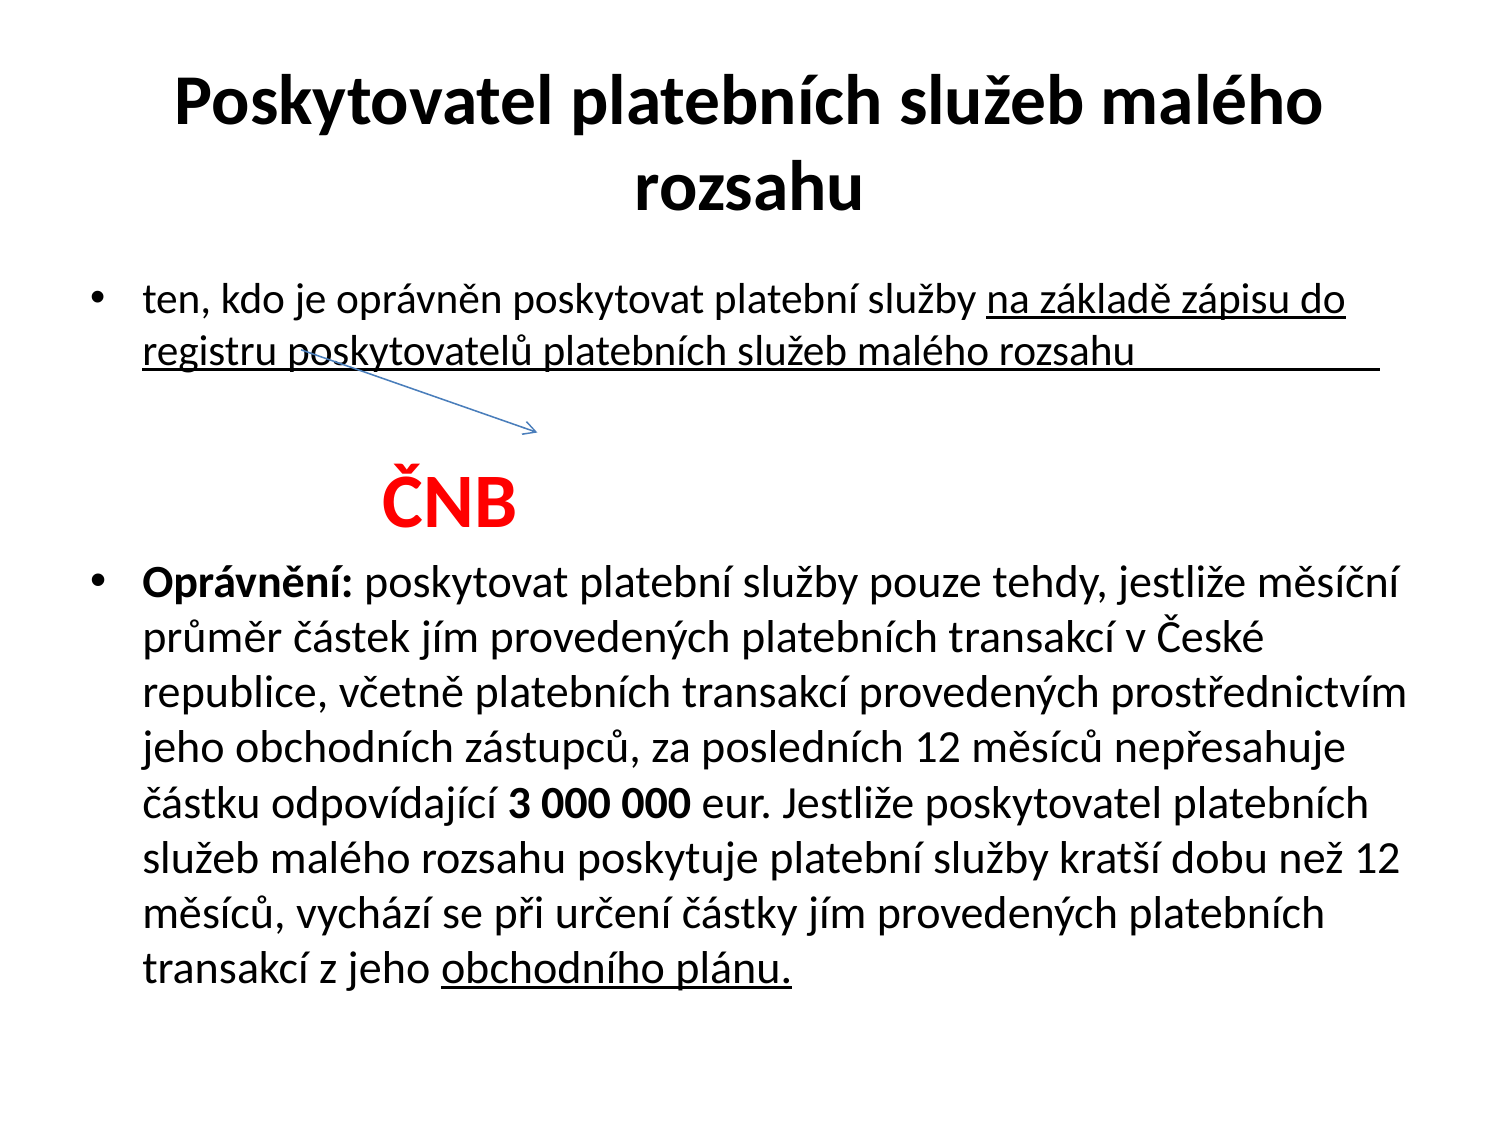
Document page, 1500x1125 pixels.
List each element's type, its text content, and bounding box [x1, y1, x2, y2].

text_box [300, 349, 538, 433]
title Poskytovatel platebních služeb malého rozsahu [75, 45, 1425, 233]
list ten, kdo je oprávněn poskytovat platební služby na základě zápisu do registru poskytovatelů platebních služeb malého rozsahu ČNB Oprávnění: poskytovat platební služby pouze tehdy, jestliže měsíční průměr částek jím provedených platebních transakcí v České republice, včetně platebních transakcí provedených prostřednictvím jeho obchodních zástupců, za posledních 12 měsíců nepřesahuje částku odpovídající 3 000 000 eur. Jestliže poskytovatel platebních služeb malého rozsahu poskytuje platební služby kratší dobu než 12 měsíců, vychází se při určení částky jím provedených platebních transakcí z jeho obchodního plánu. [75, 262, 1425, 1005]
